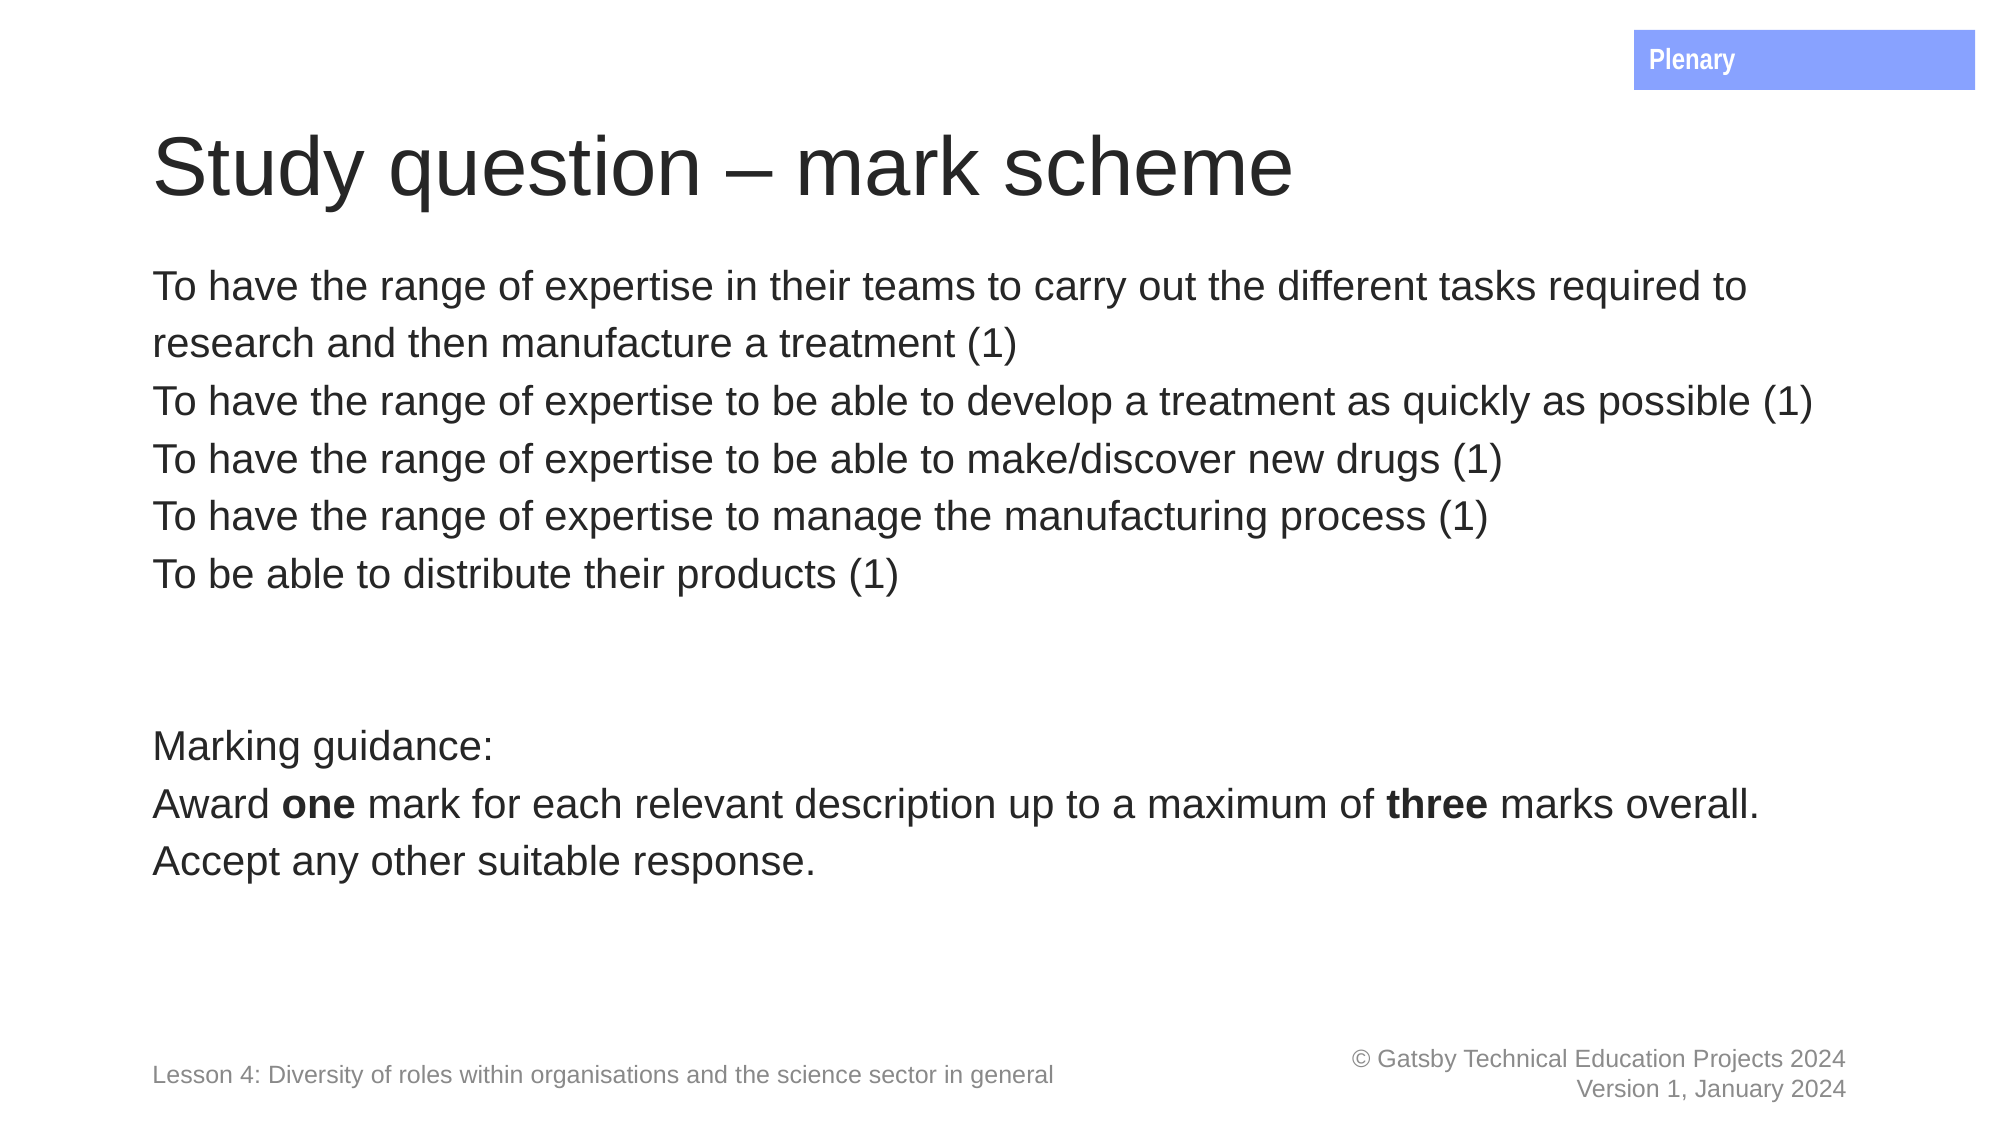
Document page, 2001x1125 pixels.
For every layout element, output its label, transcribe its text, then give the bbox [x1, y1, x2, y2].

list Lesson 4: Diversity of roles within organisations and the science sector in general [137, 1042, 1089, 1103]
list To have the range of expertise in their teams to carry out the different tasks required to research and then manufacture a treatment (1) To have the range of expertise to be able to develop a treatment as quickly as possible (1) To have the range of expertise to be able to make/discover new drugs (1) To have the range of expertise to manage the manufacturing process (1) To be able to distribute their products (1) Marking guidance: Award one mark for each relevant description up to a maximum of three marks overall. Accept any other suitable response. [137, 243, 1863, 958]
title Study question – mark scheme [137, 59, 1863, 243]
list Plenary [1634, 29, 1976, 90]
